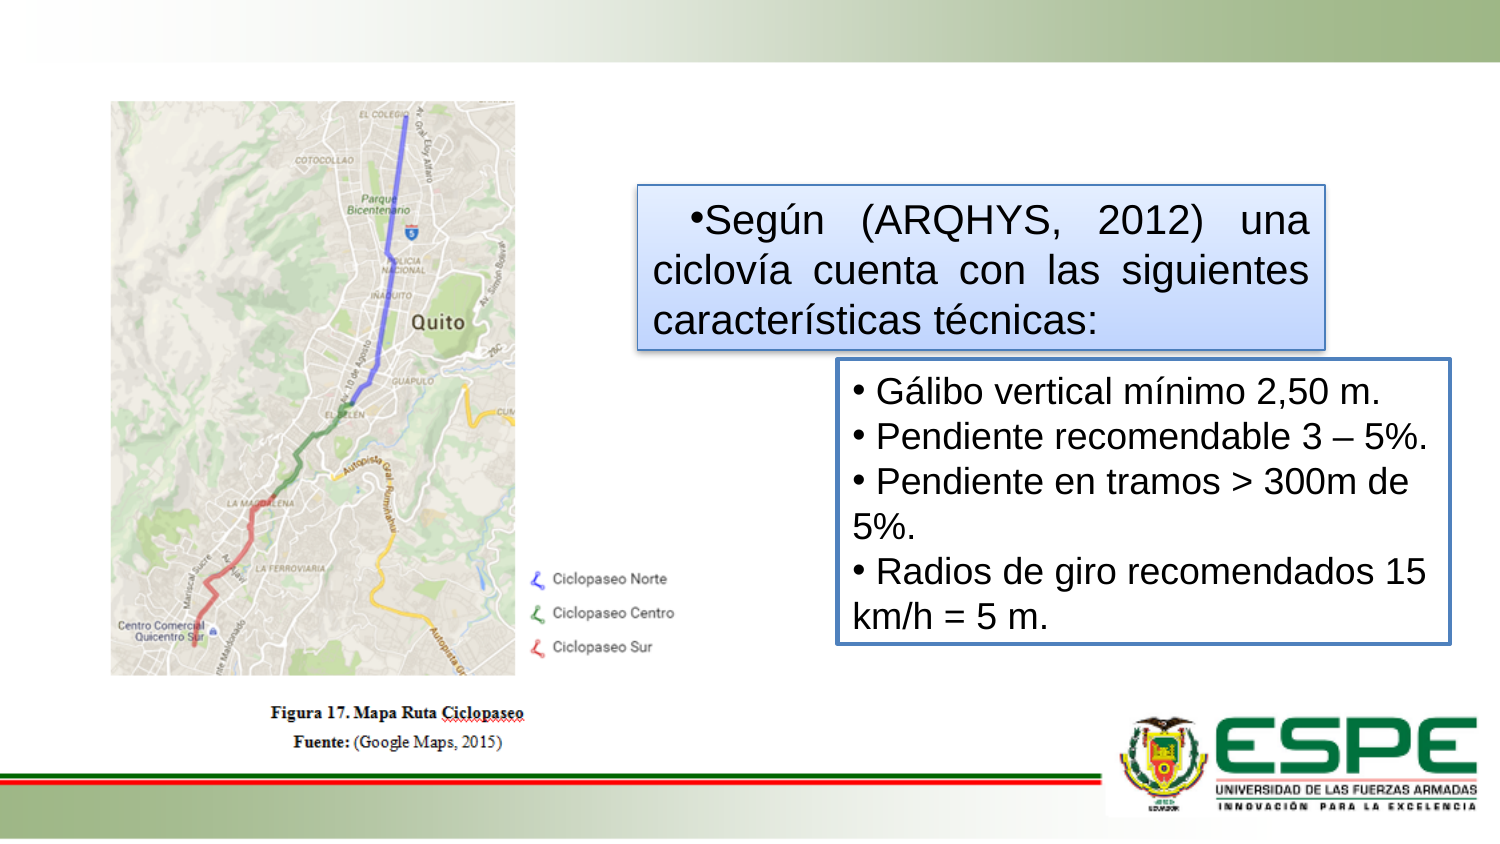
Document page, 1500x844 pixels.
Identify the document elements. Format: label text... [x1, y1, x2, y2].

text_box Según (ARQHYS, 2012) una ciclovía cuenta con las siguientes características técnicas: [685, 184, 1326, 351]
text_box Gálibo vertical mínimo 2,50 m. Pendiente recomendable 3 – 5%. Pendiente en tramos > 300m de 5%. Radios de giro recomendados 15 km/h = 5 m. [835, 357, 1452, 646]
picture [0, 0, 1500, 844]
